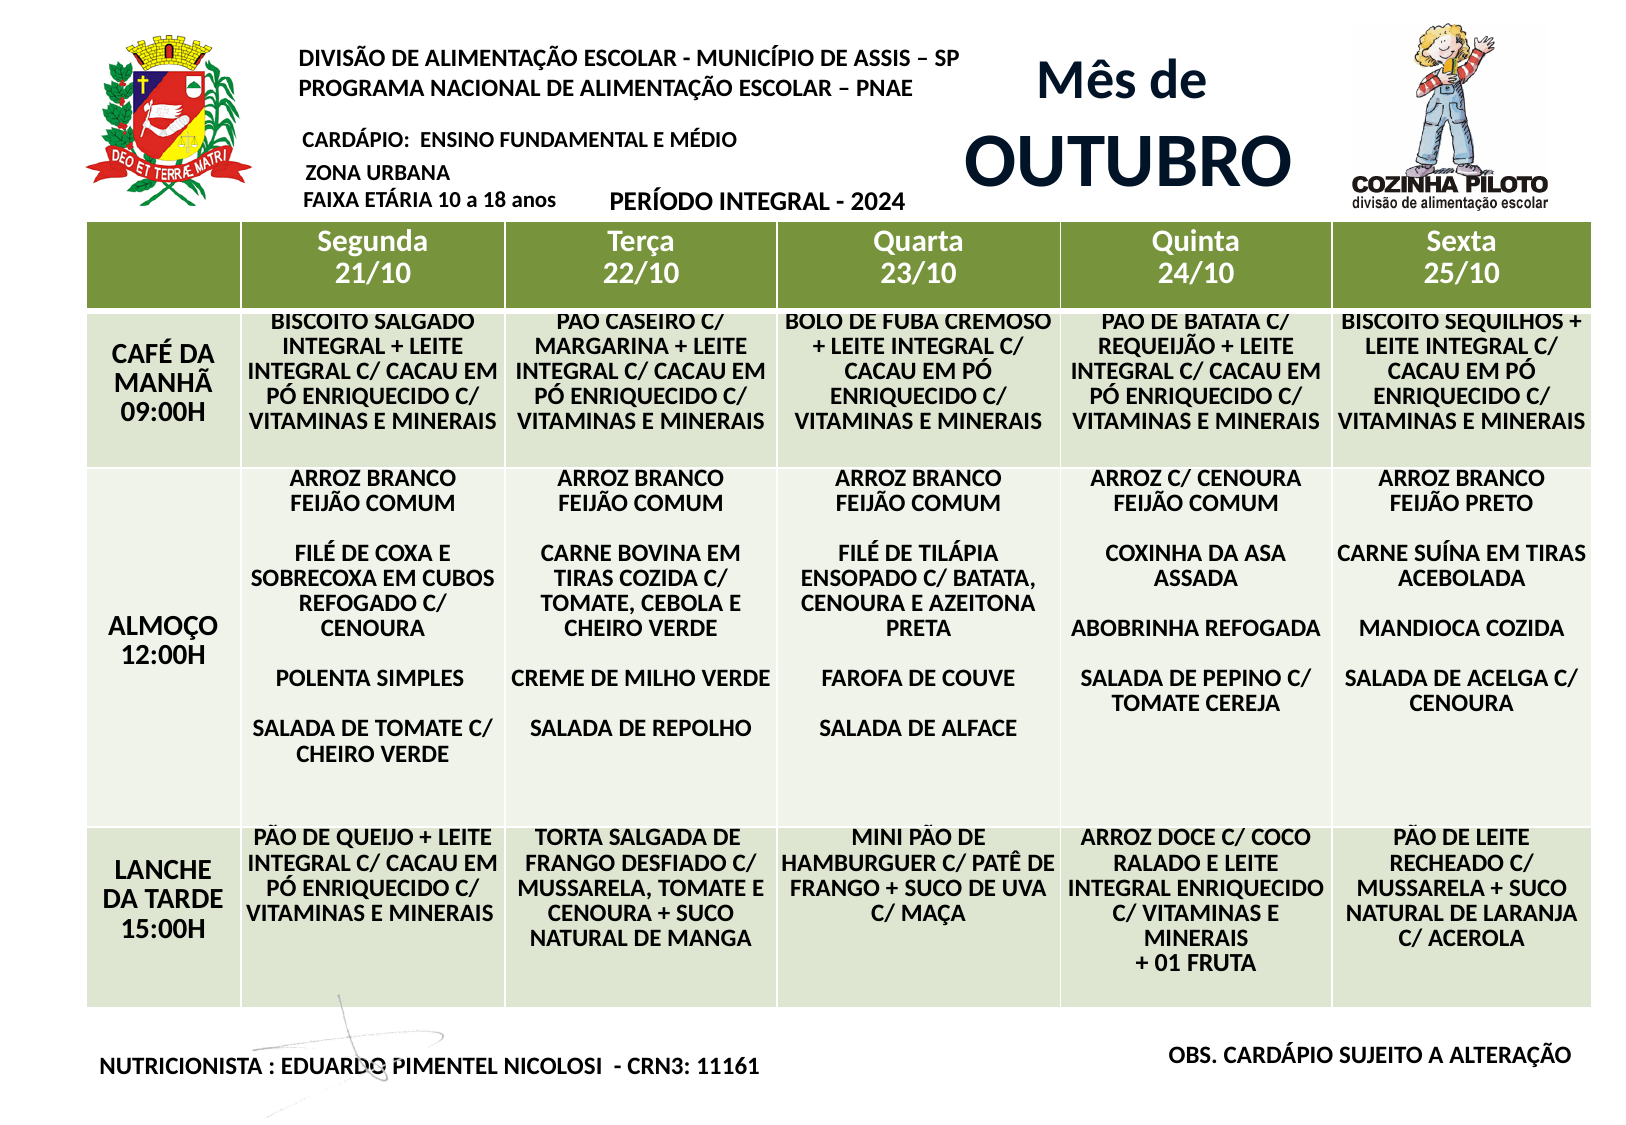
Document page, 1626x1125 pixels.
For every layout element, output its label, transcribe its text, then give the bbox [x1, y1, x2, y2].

table_header Quarta 23/10 [778, 222, 1060, 308]
text_box CARDÁPIO: ENSINO FUNDAMENTAL E MÉDIO [287, 102, 883, 160]
table_header Quinta 24/10 [1061, 222, 1331, 308]
text_box ZONA URBANA [287, 160, 567, 175]
table_cell ALMOÇO 12:00H [87, 469, 240, 826]
table_cell ARROZ BRANCO FEIJÃO COMUM FILÉ DE TILÁPIA ENSOPADO C/ BATATA, CENOURA E AZEITONA PRETA FAROFA DE COUVE SALADA DE ALFACE [778, 469, 1060, 826]
table_cell PÃO DE BATATA C/ REQUEIJÃO + LEITE INTEGRAL C/ CACAU EM PÓ ENRIQUECIDO C/ VITAMINAS E MINERAIS [1061, 314, 1331, 467]
table_header [87, 222, 240, 308]
table_cell LANCHE DA TARDE 15:00H [87, 828, 240, 1007]
table_cell ARROZ BRANCO FEIJÃO COMUM FILÉ DE COXA E SOBRECOXA EM CUBOS REFOGADO C/ CENOURA POLENTA SIMPLES SALADA DE TOMATE C/ CHEIRO VERDE [242, 469, 504, 826]
table_cell ARROZ C/ CENOURA FEIJÃO COMUM COXINHA DA ASA ASSADA ABOBRINHA REFOGADA SALADA DE PEPINO C/ TOMATE CEREJA [1061, 469, 1331, 826]
text_box PERÍODO INTEGRAL - 2024 [591, 174, 943, 226]
table_cell TORTA SALGADA DE FRANGO DESFIADO C/ MUSSARELA, TOMATE E CENOURA + SUCO NATURAL DE MANGA [506, 828, 776, 1007]
table_cell BISCOITO SALGADO INTEGRAL + LEITE INTEGRAL C/ CACAU EM PÓ ENRIQUECIDO C/ VITAMINAS E MINERAIS [242, 314, 504, 467]
table_cell PÃO DE QUEIJO + LEITE INTEGRAL C/ CACAU EM PÓ ENRIQUECIDO C/ VITAMINAS E MINERAIS [242, 828, 504, 1007]
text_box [1351, 23, 1548, 212]
table_cell CAFÉ DA MANHÃ 09:00H [87, 314, 240, 467]
table_cell BOLO DE FUBÁ CREMOSO + LEITE INTEGRAL C/ CACAU EM PÓ ENRIQUECIDO C/ VITAMINAS E MINERAIS [778, 314, 1060, 467]
picture [85, 34, 252, 206]
table_header Segunda 21/10 [242, 222, 504, 308]
table_cell PÃO CASEIRO C/ MARGARINA + LEITE INTEGRAL C/ CACAU EM PÓ ENRIQUECIDO C/ VITAMINAS E MINERAIS [506, 314, 776, 467]
text_box Mês de OUTUBRO [917, 35, 1340, 209]
text_box NUTRICIONISTA : EDUARDO PIMENTEL NICOLOSI - CRN3: 11161 [490, 1042, 1317, 1086]
table_cell BISCOITO SEQUILHOS + LEITE INTEGRAL C/ CACAU EM PÓ ENRIQUECIDO C/ VITAMINAS E MINERAIS [1333, 314, 1591, 467]
table_header Terça 22/10 [506, 222, 776, 308]
table_cell ARROZ BRANCO FEIJÃO PRETO CARNE SUÍNA EM TIRAS ACEBOLADA MANDIOCA COZIDA SALADA DE ACELGA C/ CENOURA [1333, 469, 1591, 826]
picture [226, 972, 485, 1125]
table_cell MINI PÃO DE HAMBURGUER C/ PATÊ DE FRANGO + SUCO DE UVA C/ MAÇA [778, 828, 1060, 1007]
text_box NUTRICIONISTA : EDUARDO PIMENTEL NICOLOSI - CRN3: 11161 [85, 1042, 221, 1086]
table_cell ARROZ DOCE C/ COCO RALADO E LEITE INTEGRAL ENRIQUECIDO C/ VITAMINAS E MINERAIS + 01 FRUTA [1061, 828, 1331, 1007]
text_box DIVISÃO DE ALIMENTAÇÃO ESCOLAR - MUNICÍPIO DE ASSIS – SP PROGRAMA NACIONAL DE ALIMENTAÇÃO ESCOLAR – PNAE [285, 35, 917, 175]
table_cell PÃO DE LEITE RECHEADO C/ MUSSARELA + SUCO NATURAL DE LARANJA C/ ACEROLA [1333, 828, 1591, 1007]
table_header Sexta 25/10 [1333, 222, 1591, 308]
text_box OBS. CARDÁPIO SUJEITO A ALTERAÇÃO [1155, 1032, 1625, 1076]
table_cell ARROZ BRANCO FEIJÃO COMUM CARNE BOVINA EM TIRAS COZIDA C/ TOMATE, CEBOLA E CHEIRO VERDE CREME DE MILHO VERDE SALADA DE REPOLHO [506, 469, 776, 826]
text_box FAIXA ETÁRIA 10 a 18 anos [285, 175, 591, 222]
